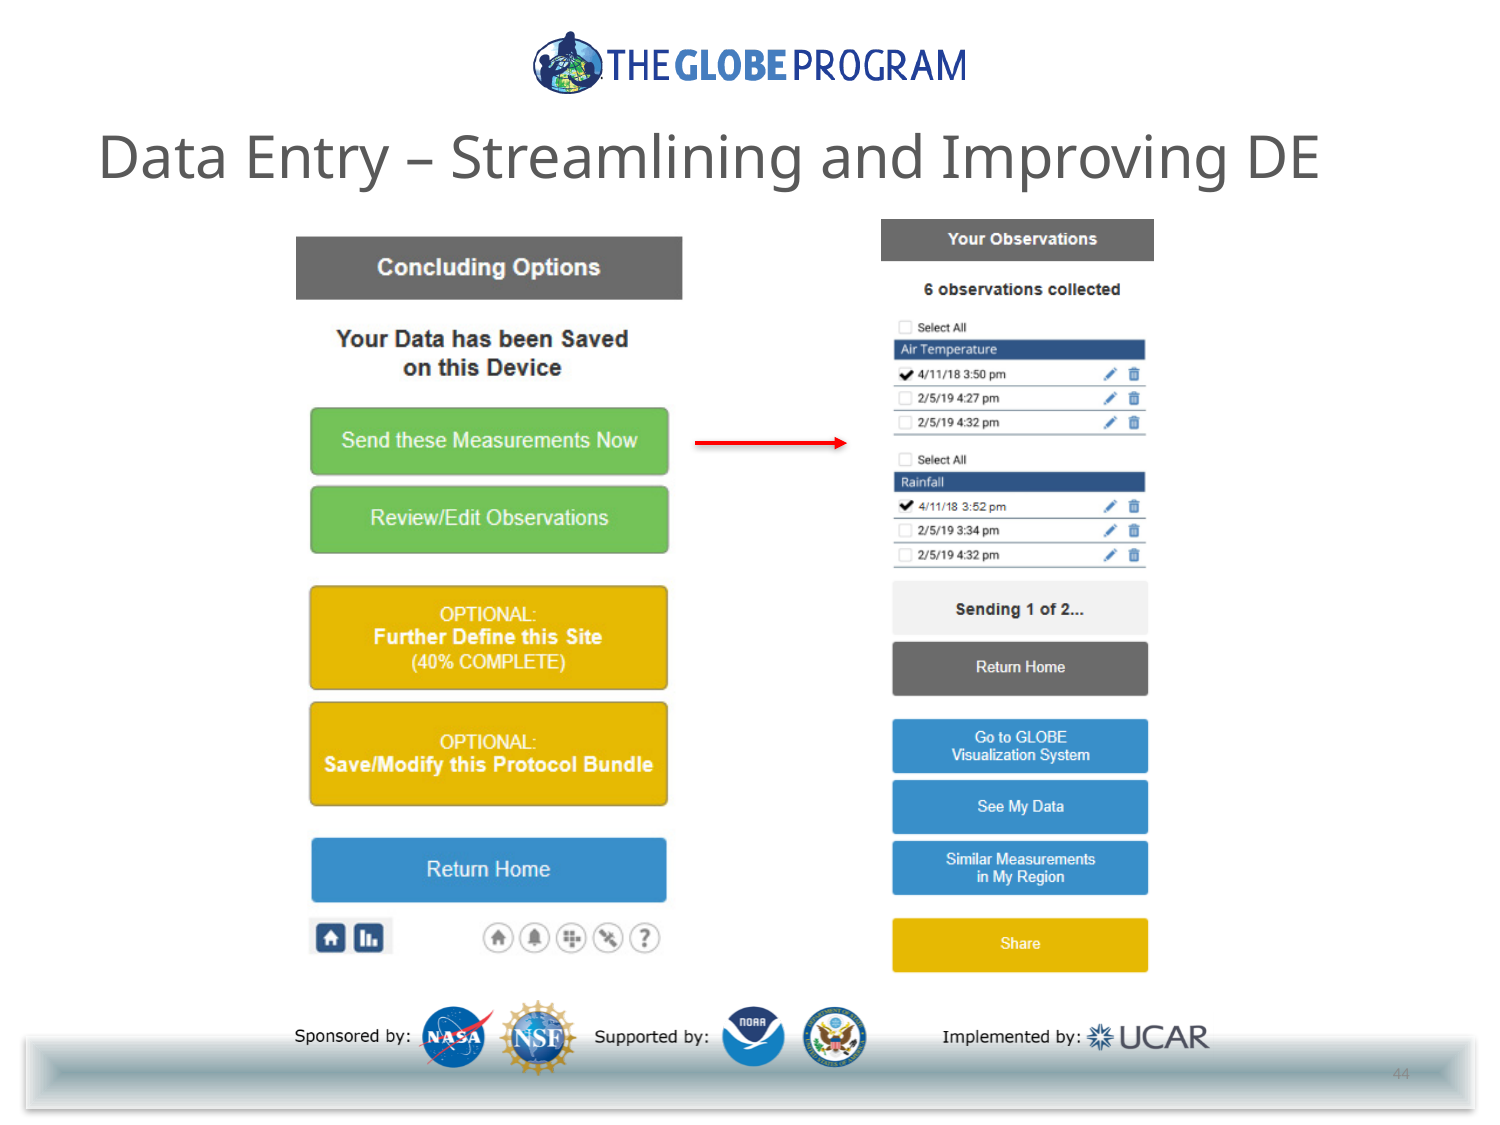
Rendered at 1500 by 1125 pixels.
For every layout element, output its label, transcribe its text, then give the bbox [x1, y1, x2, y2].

picture [262, 1000, 1238, 1085]
slide_number 44 [1074, 1042, 1425, 1103]
picture [296, 221, 684, 961]
picture [881, 219, 1155, 977]
title Data Entry – Streamlining and Improving DE [82, 83, 1464, 227]
picture [526, 24, 975, 83]
